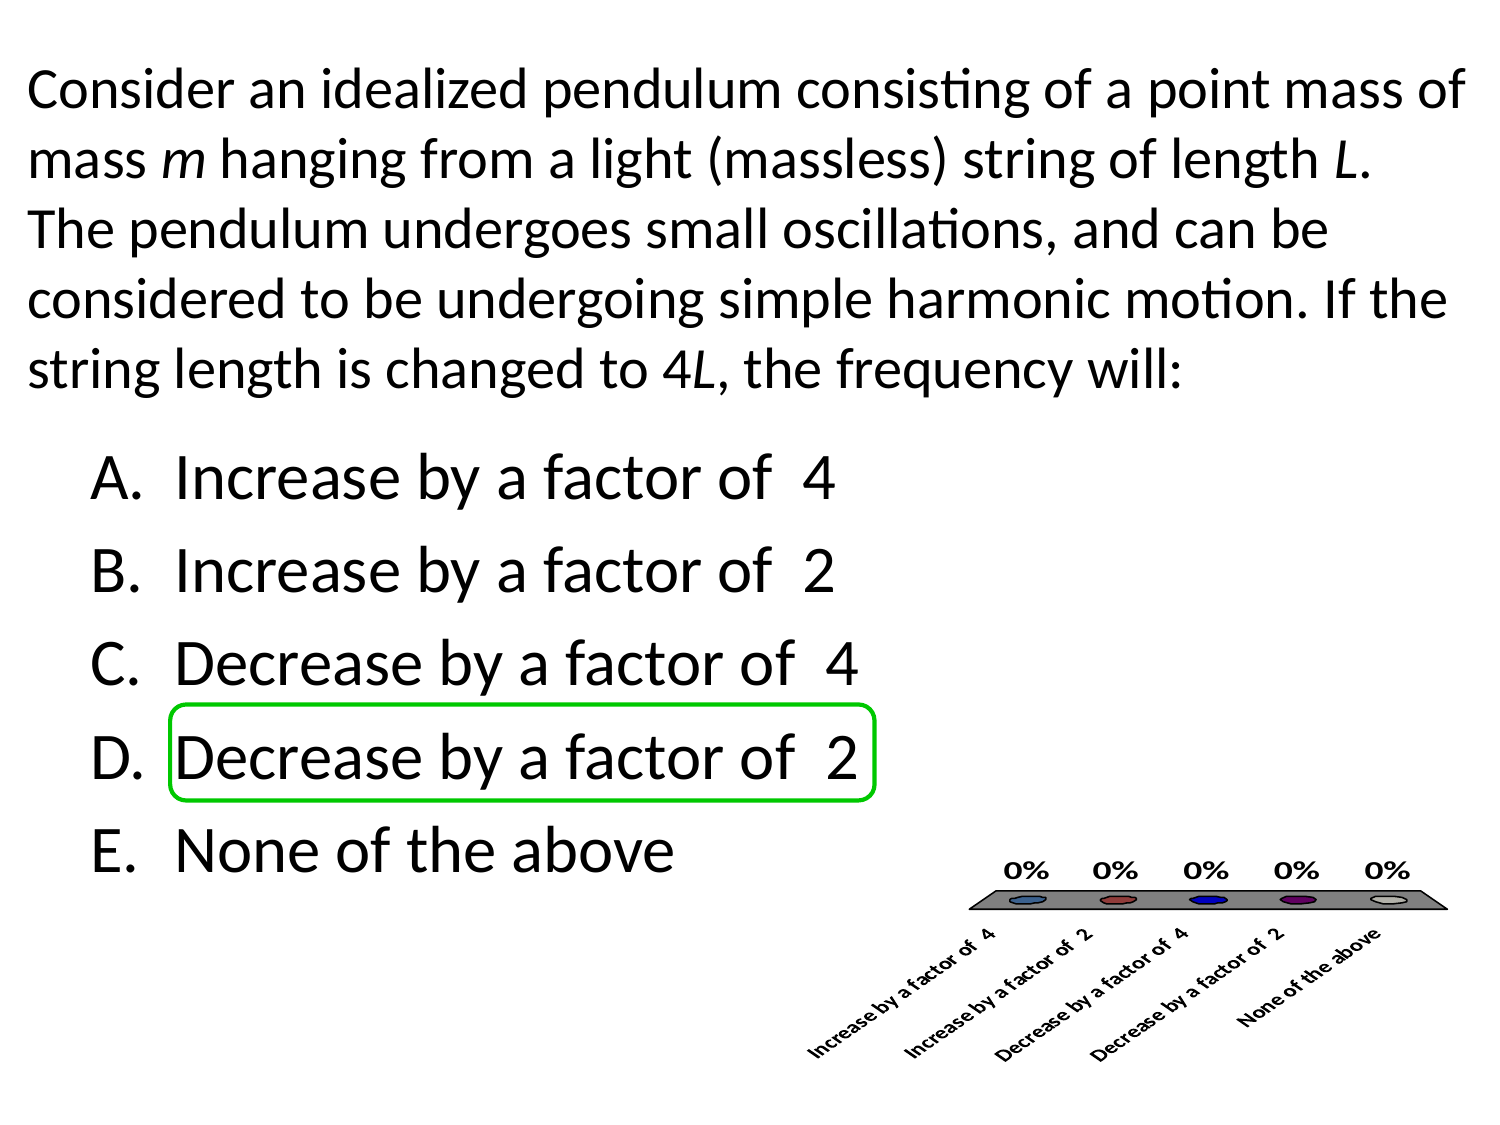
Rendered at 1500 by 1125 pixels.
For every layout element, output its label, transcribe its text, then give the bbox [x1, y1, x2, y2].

list Increase by a factor of 4 Increase by a factor of 2 Decrease by a factor of 4 Decrease by a factor of 2 None of the above [75, 425, 900, 1005]
title Consider an idealized pendulum consisting of a point mass of mass m hanging from a light (massless) string of length L. The pendulum undergoes small oscillations, and can be considered to be undergoing simple harmonic motion. If the string length is changed to 4L, the frequency will: [12, 12, 1488, 438]
text_box [168, 702, 734, 803]
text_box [739, 524, 1490, 1107]
